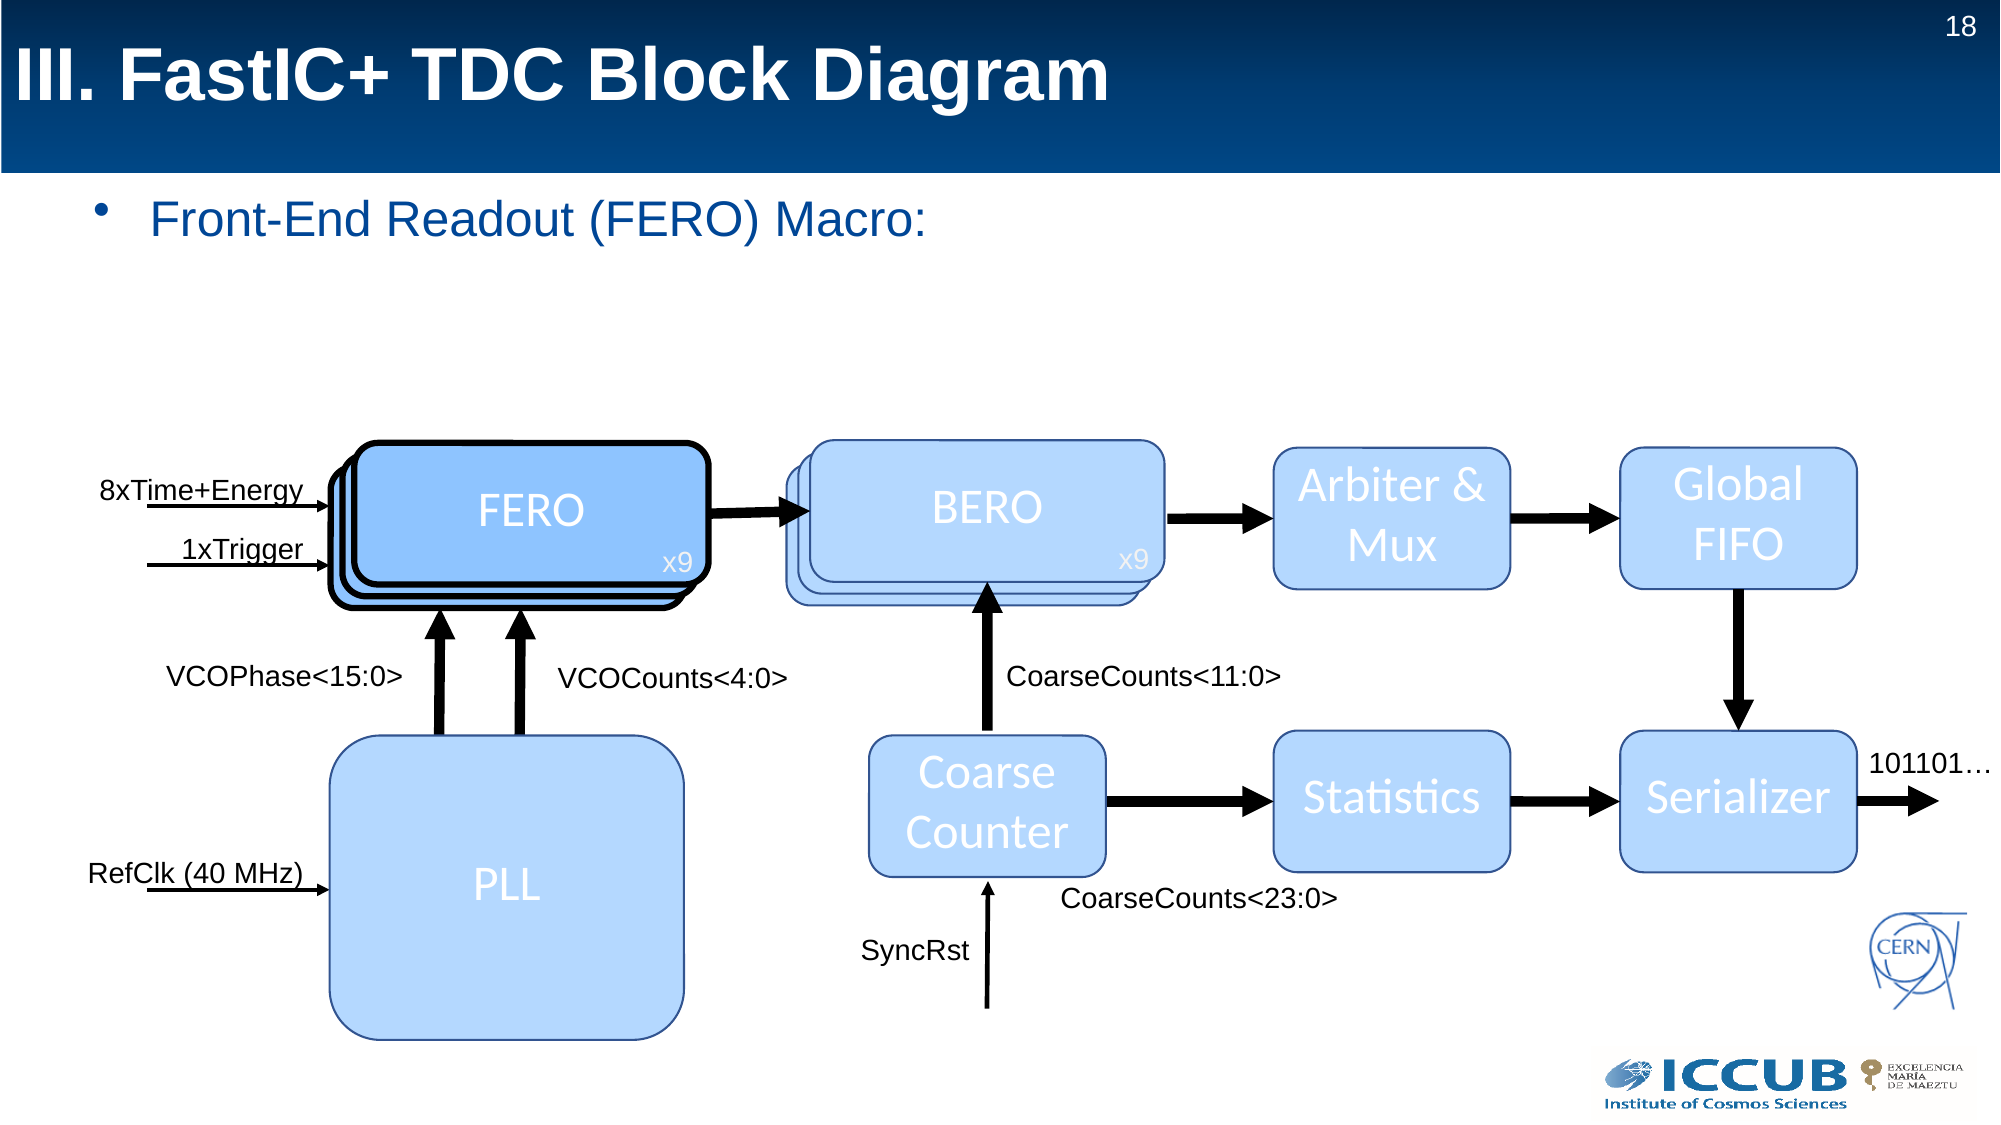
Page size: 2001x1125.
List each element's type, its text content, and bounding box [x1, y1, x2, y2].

text_box PLL [329, 735, 684, 1040]
text_box CoarseCounts<11:0> [991, 649, 1323, 700]
text_box CoarseCounts<23:0> [1045, 872, 1374, 923]
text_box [330, 442, 709, 609]
title III. FastIC+ TDC Block Diagram [0, 0, 1861, 142]
text_box Coarse Counter [868, 735, 1106, 878]
text_box Serializer [1620, 730, 1857, 873]
picture [1, 0, 2000, 173]
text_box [47, 846, 330, 898]
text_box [56, 463, 330, 514]
text_box SyncRst [814, 923, 981, 974]
text_box 101101… [1853, 737, 2000, 788]
list Front-End Readout (FERO) Macro: [78, 178, 1940, 422]
slide_number 18 [1787, 0, 1993, 53]
text_box Arbiter & Mux [1273, 447, 1511, 590]
text_box VCOCounts<4:0> [542, 651, 815, 702]
text_box VCOPhase<15:0> [146, 650, 419, 701]
text_box Statistics [1273, 730, 1511, 873]
picture [1842, 887, 2000, 1032]
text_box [786, 439, 1165, 606]
text_box Global FIFO [1620, 447, 1857, 590]
picture [1591, 1046, 1977, 1121]
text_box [708, 510, 811, 514]
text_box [115, 522, 330, 574]
